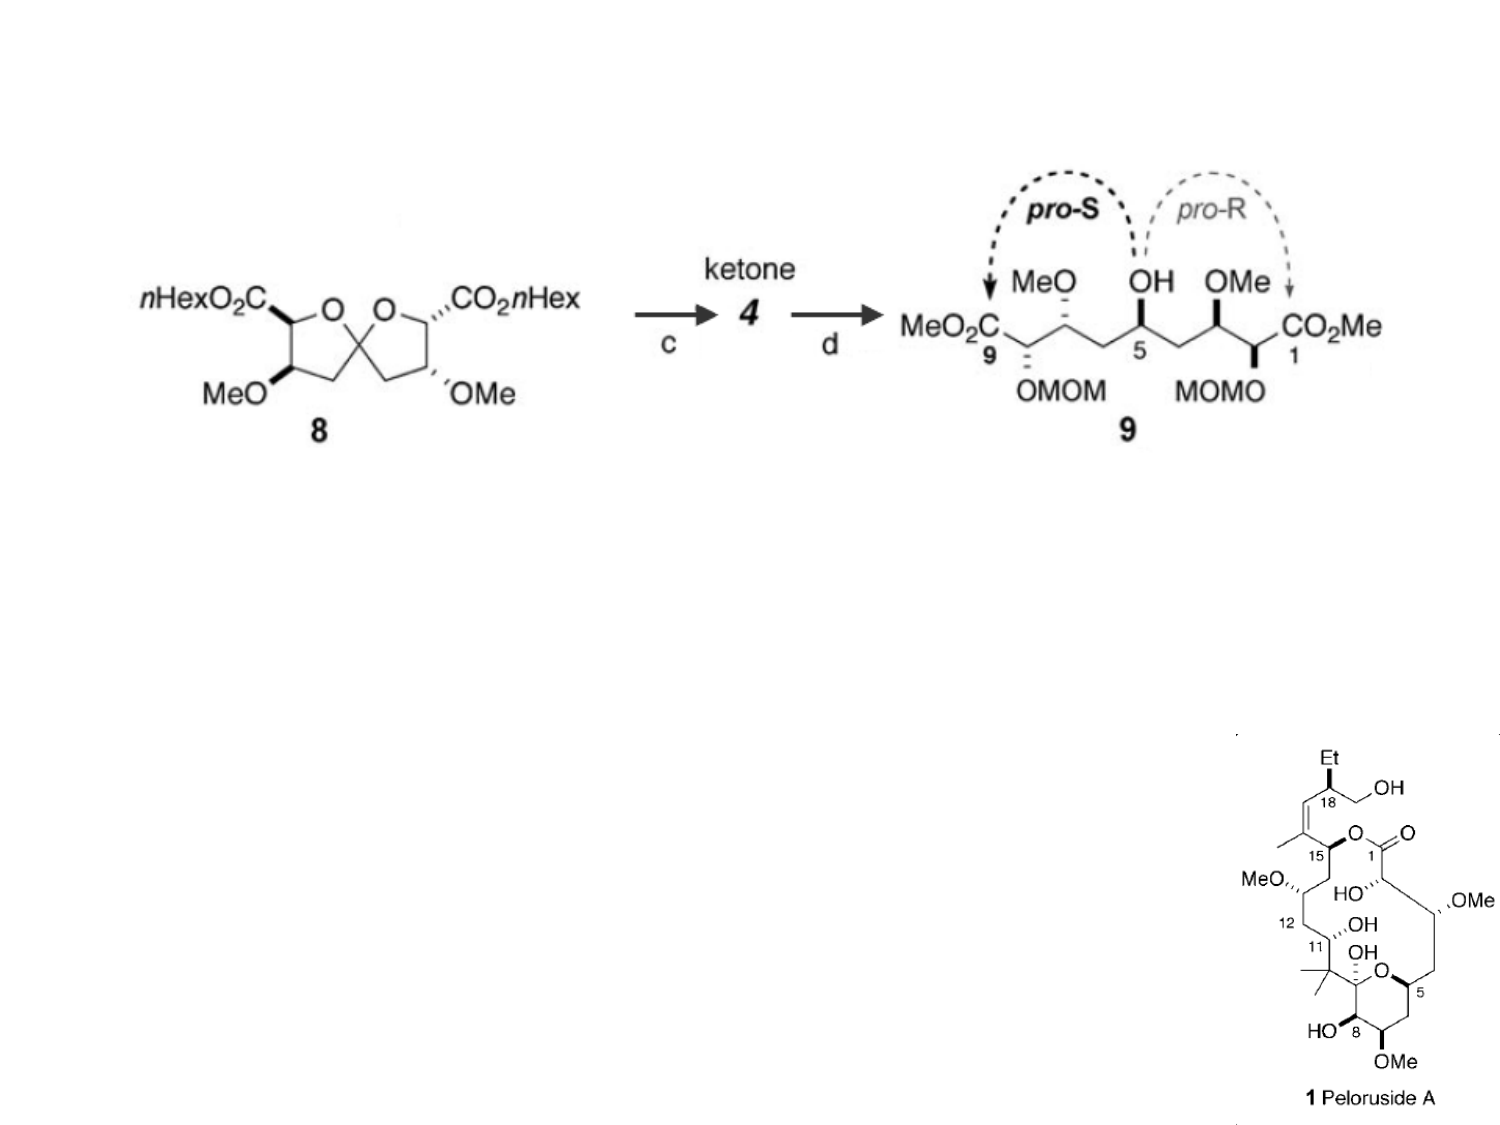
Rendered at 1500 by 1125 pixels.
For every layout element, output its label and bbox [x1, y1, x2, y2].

picture [1236, 734, 1500, 1125]
picture [112, 162, 1414, 454]
